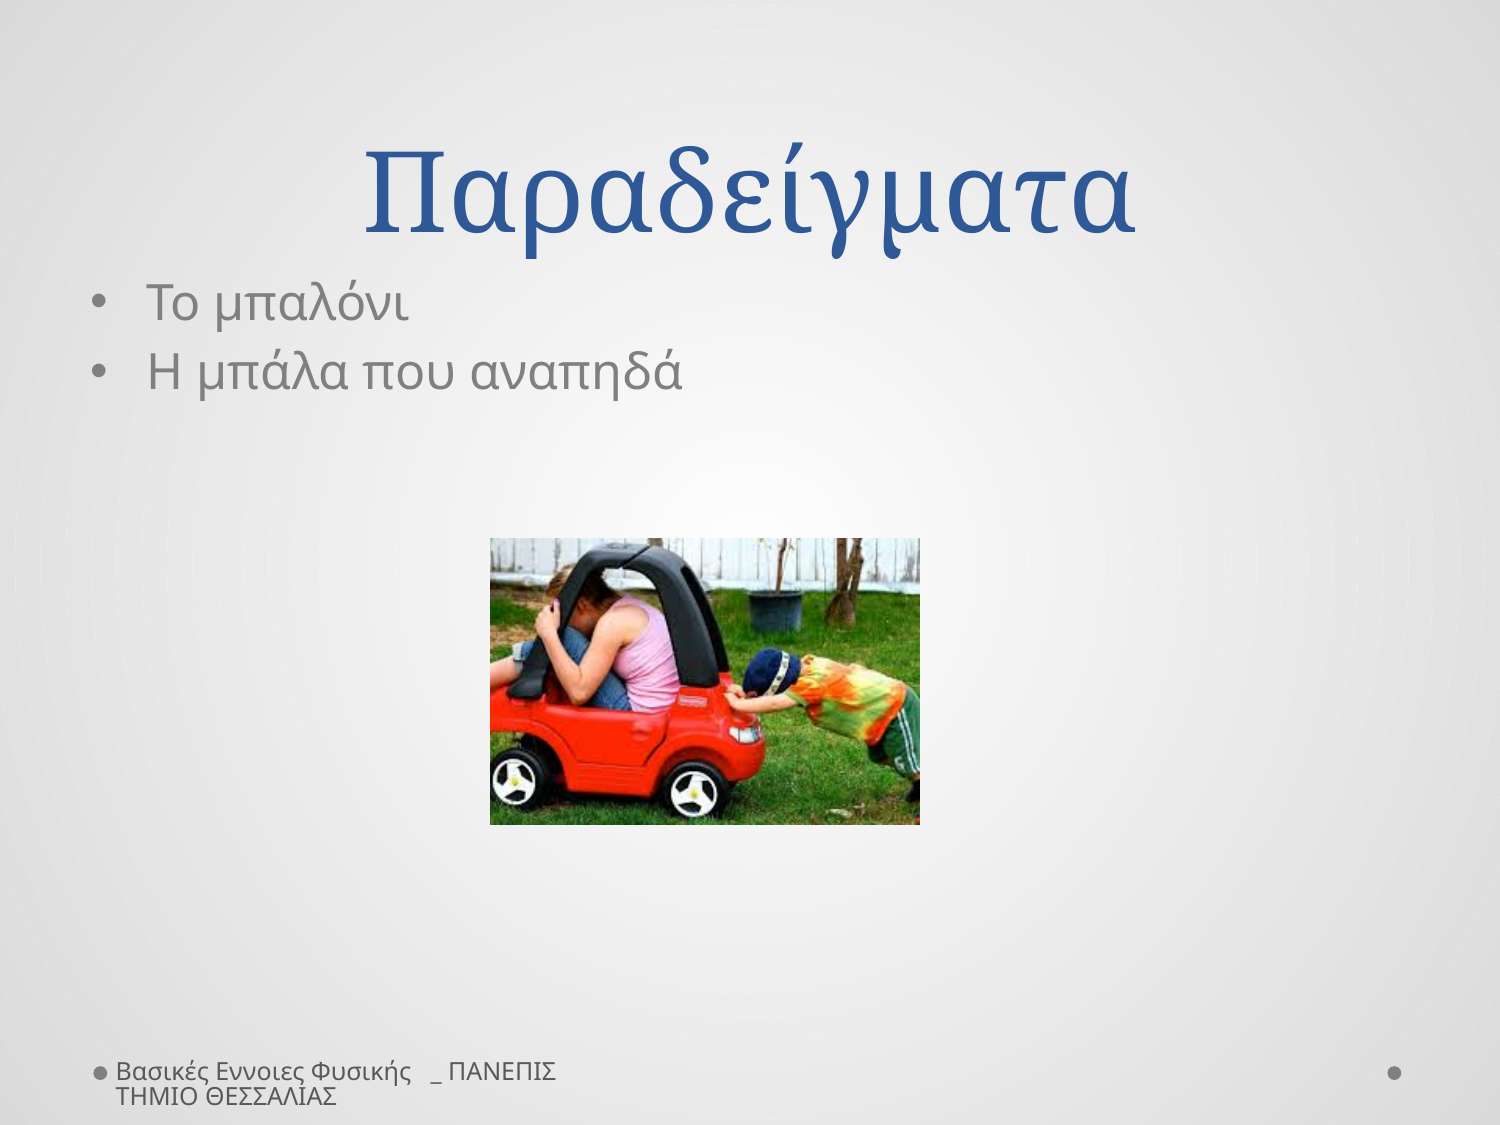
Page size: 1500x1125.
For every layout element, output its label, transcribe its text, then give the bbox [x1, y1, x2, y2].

title Παραδείγματα [75, 0, 1425, 262]
footer Βασικές Εννοιες Φυσικής _ ΠΑΝΕΠΙΣΤΗΜΙΟ ΘΕΣΣΑΛΙΑΣ [108, 1042, 576, 1103]
list Το μπαλόνι Η μπάλα που αναπηδά [75, 262, 1425, 1005]
picture [489, 538, 920, 825]
